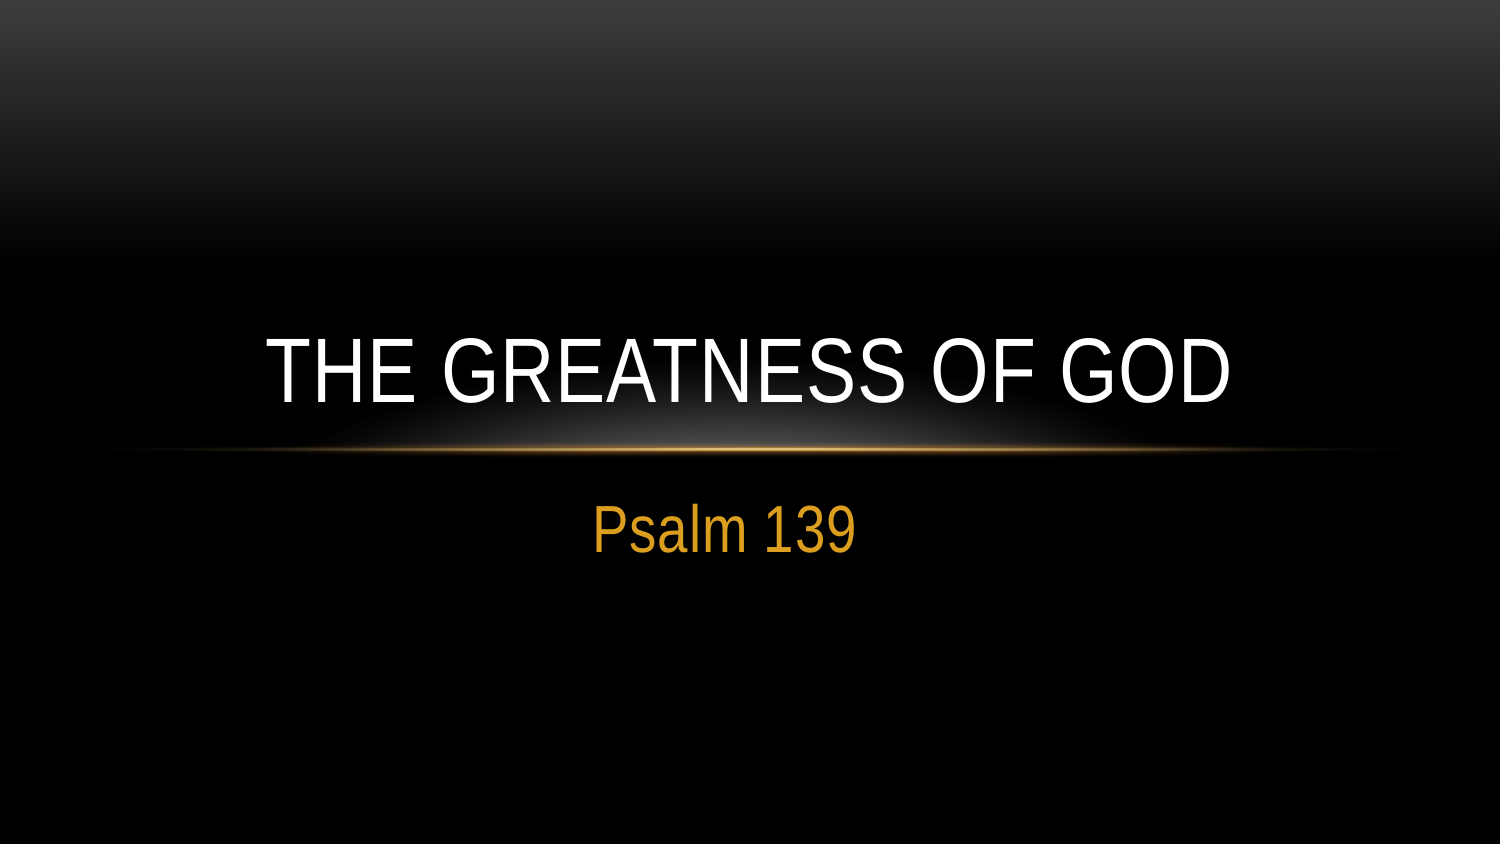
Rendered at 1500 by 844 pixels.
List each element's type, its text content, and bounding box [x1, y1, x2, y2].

title The Greatness of God [112, 247, 1388, 428]
picture [0, 0, 1500, 563]
subtitle Psalm 139 [200, 478, 1250, 694]
